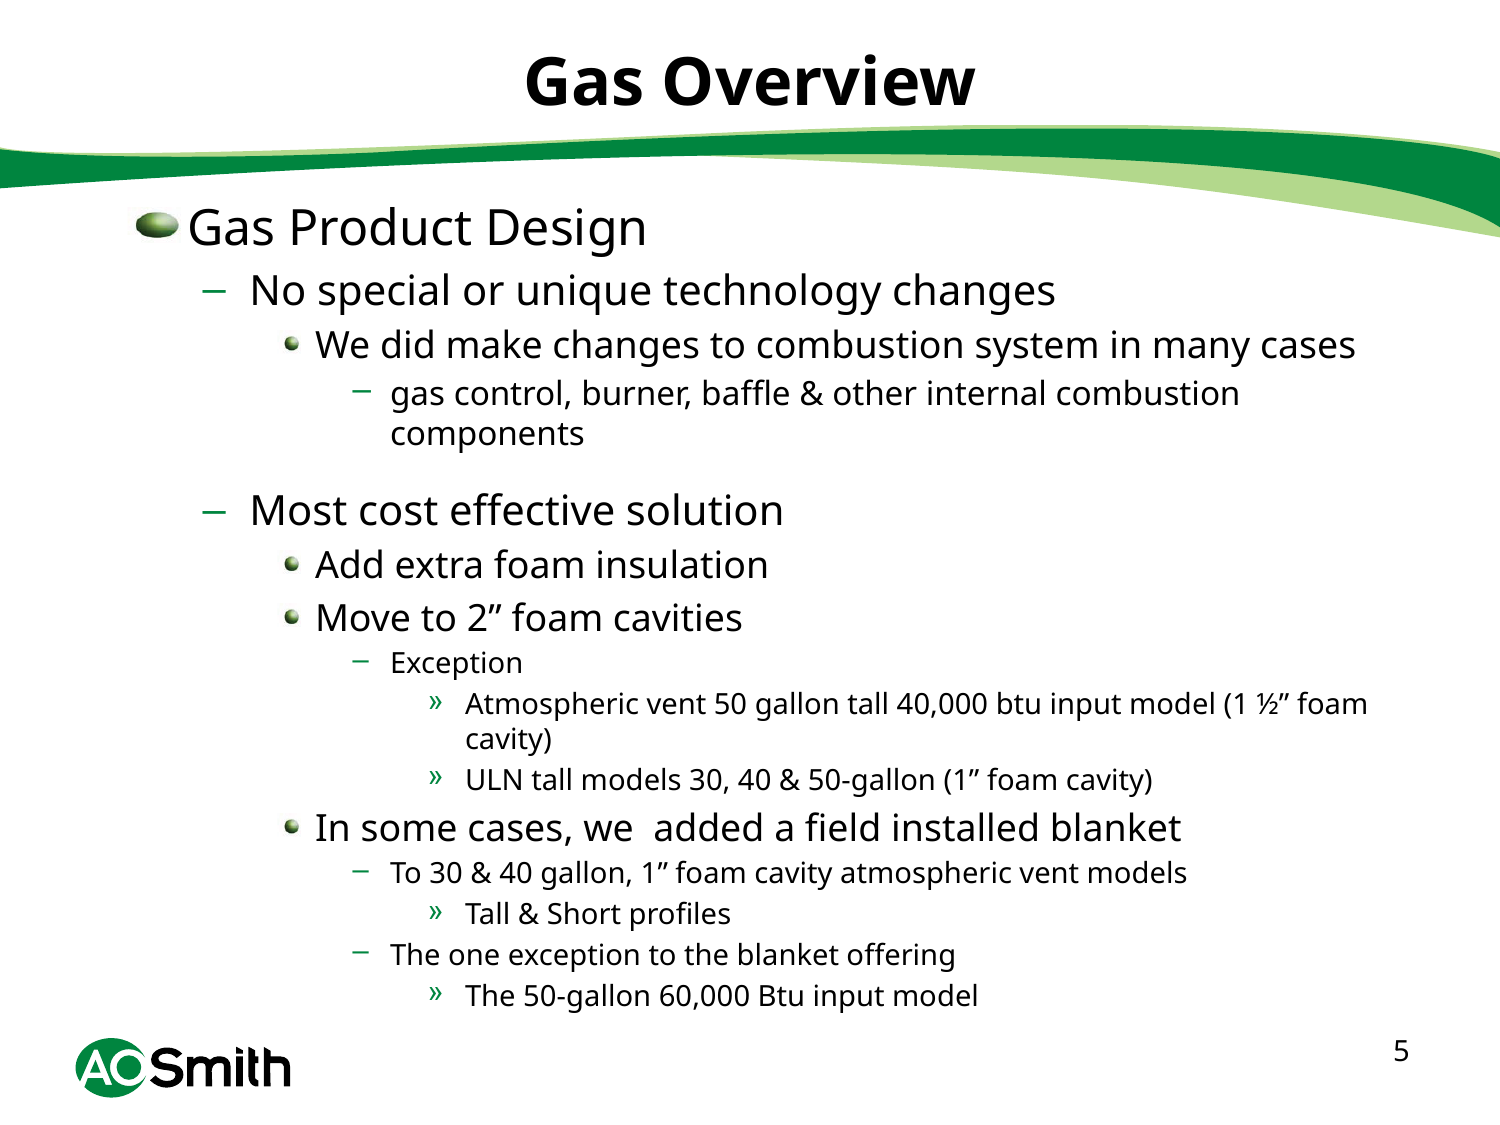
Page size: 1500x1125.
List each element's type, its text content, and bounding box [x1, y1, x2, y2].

title Gas Overview [75, 32, 1425, 125]
slide_number 5 [1074, 1024, 1425, 1103]
list Gas Product Design No special or unique technology changes We did make changes to combustion system in many cases gas control, burner, baffle & other internal combustion components Most cost effective solution Add extra foam insulation Move to 2” foam cavities Exception Atmospheric vent 50 gallon tall 40,000 btu input model (1 ½” foam cavity) ULN tall models 30, 40 & 50-gallon (1” foam cavity) In some cases, we added a field installed blanket To 30 & 40 gallon, 1” foam cavity atmospheric vent models Tall & Short profiles The one exception to the blanket offering The 50-gallon 60,000 Btu input model [112, 187, 1438, 1013]
